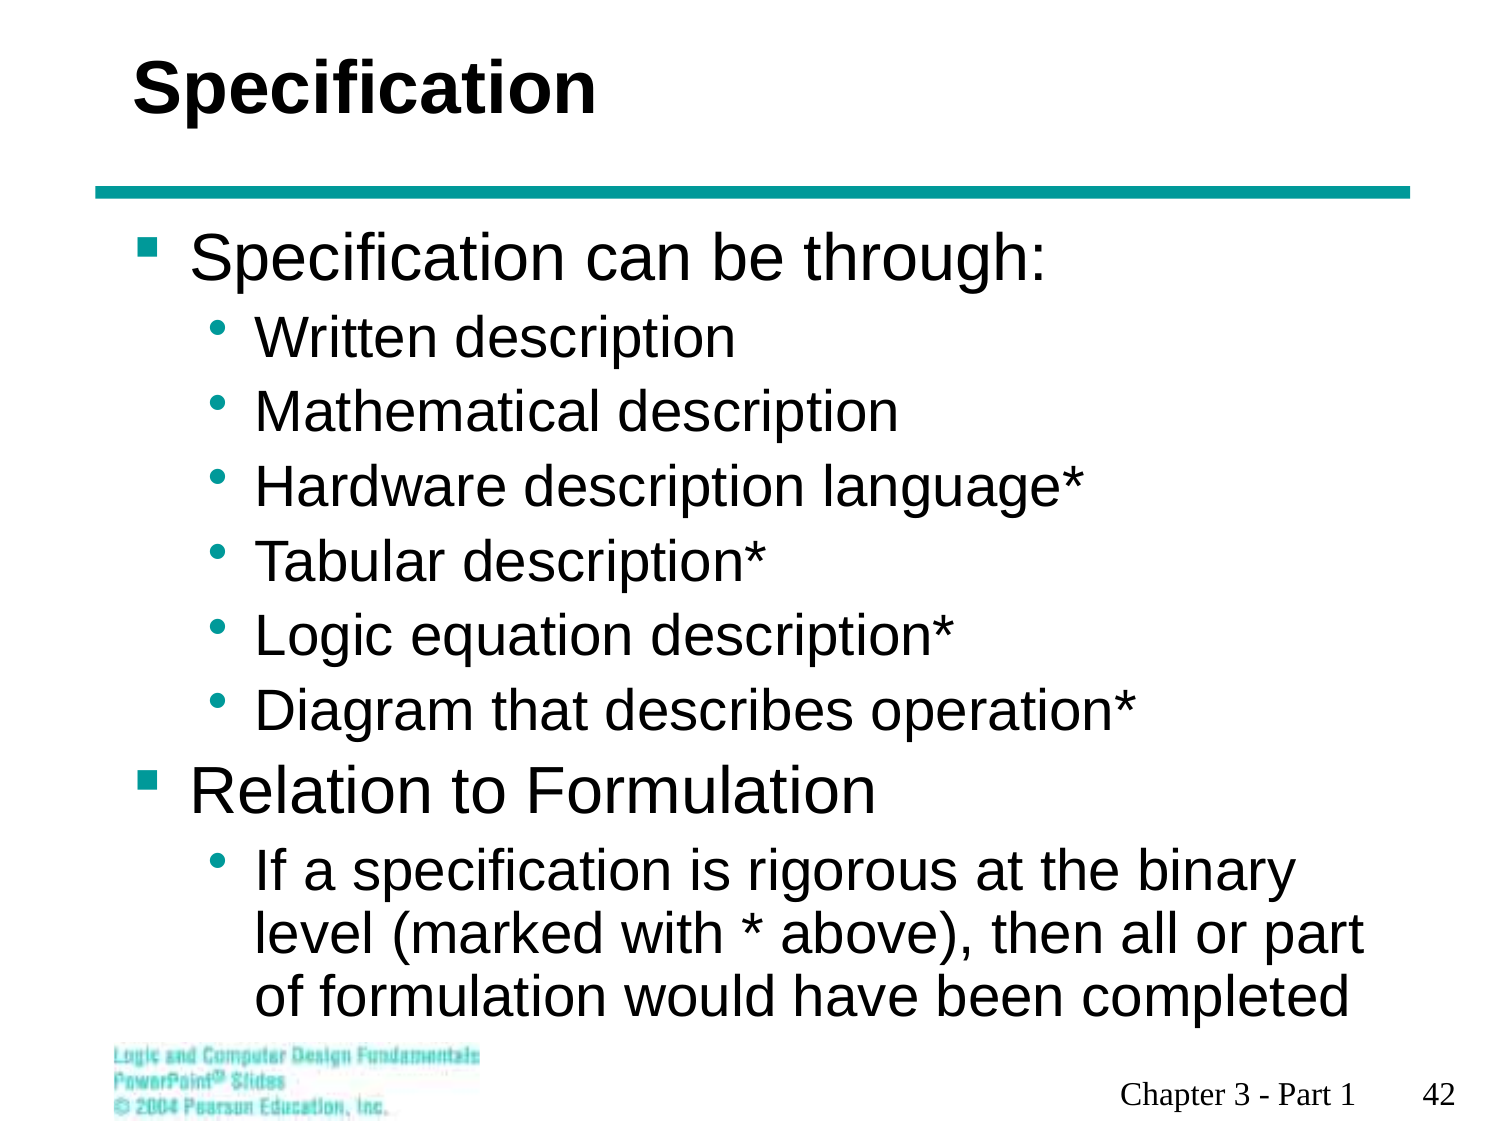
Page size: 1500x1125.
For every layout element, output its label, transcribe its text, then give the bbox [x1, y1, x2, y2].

slide_number Chapter 3 - Part 1 42 [1104, 1064, 1497, 1122]
list Specification can be through: Written description Mathematical description Hardware description language* Tabular description* Logic equation description* Diagram that describes operation* Relation to Formulation If a specification is rigorous at the binary level (marked with * above), then all or part of formulation would have been completed [117, 215, 1394, 1071]
title Specification [117, 0, 1393, 168]
picture [113, 1042, 480, 1121]
